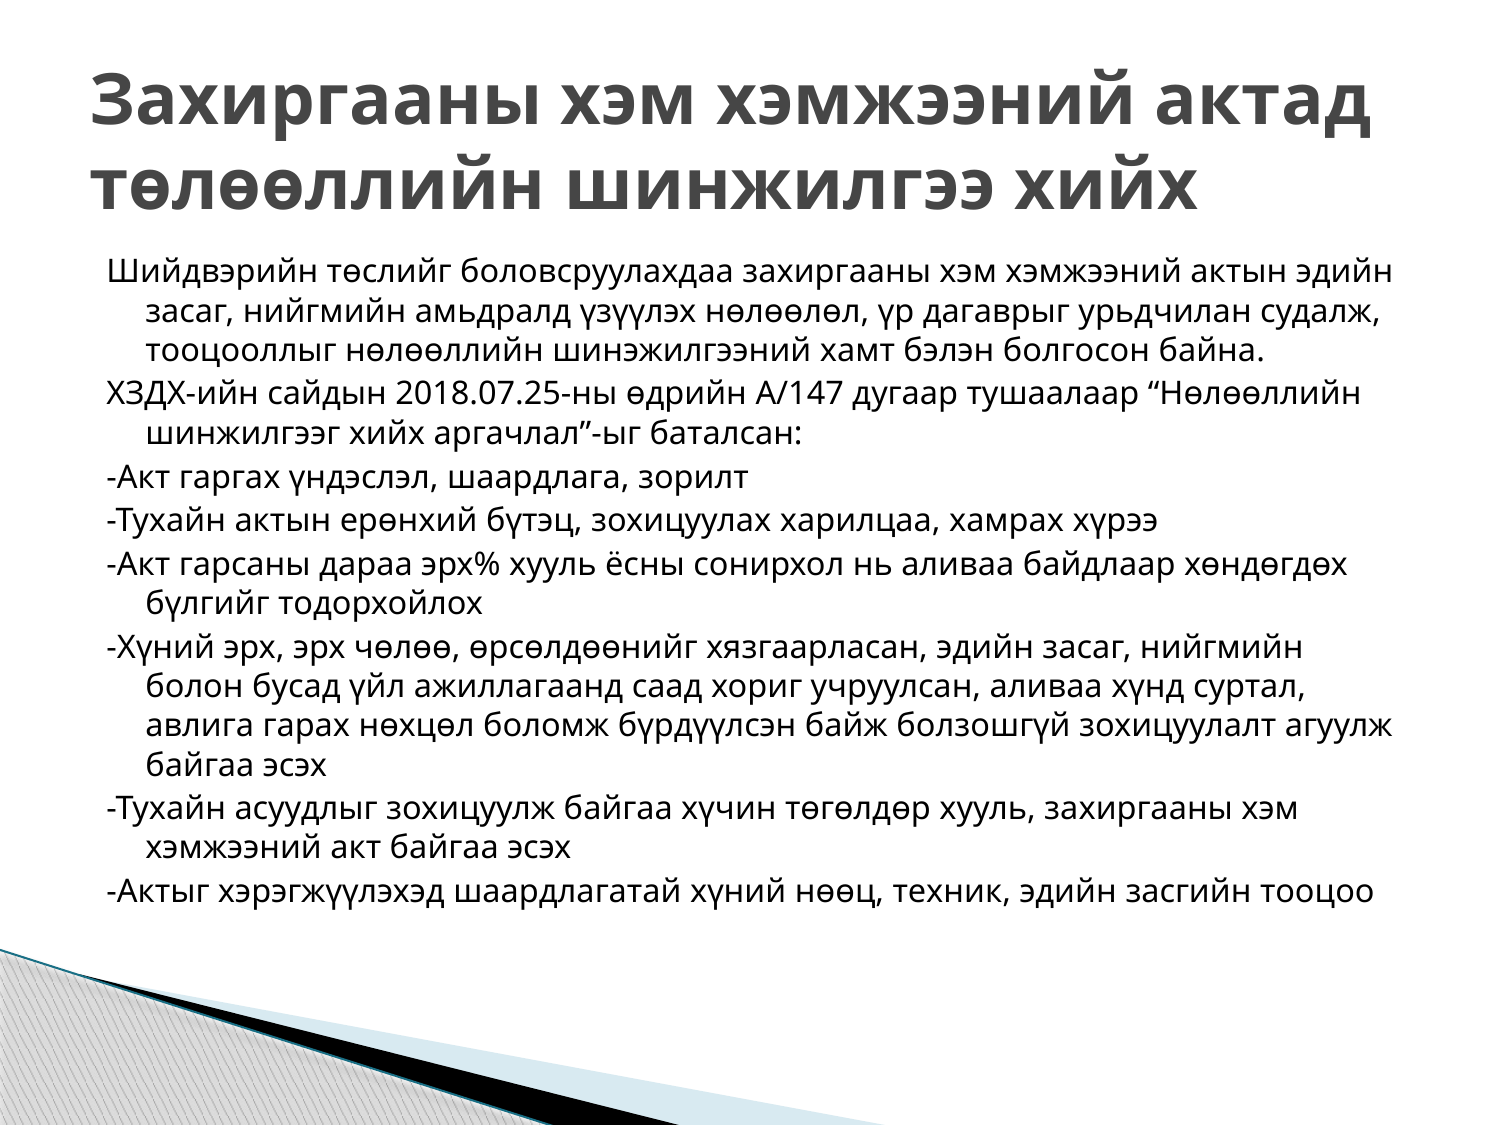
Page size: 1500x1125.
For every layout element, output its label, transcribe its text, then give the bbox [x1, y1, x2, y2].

title Захиргааны хэм хэмжээний актад төлөөллийн шинжилгээ хийх [75, 45, 1425, 233]
list Шийдвэрийн төслийг боловсруулахдаа захиргааны хэм хэмжээний актын эдийн засаг, нийгмийн амьдралд үзүүлэх нөлөөлөл, үр дагаврыг урьдчилан судалж, тооцооллыг нөлөөллийн шинэжилгээний хамт бэлэн болгосон байна. ХЗДХ-ийн сайдын 2018.07.25-ны өдрийн А/147 дугаар тушаалаар “Нөлөөллийн шинжилгээг хийх аргачлал”-ыг баталсан: -Акт гаргах үндэслэл, шаардлага, зорилт -Тухайн актын ерөнхий бүтэц, зохицуулах харилцаа, хамрах хүрээ -Акт гарсаны дараа эрх% хууль ёсны сонирхол нь аливаа байдлаар хөндөгдөх бүлгийг тодорхойлох -Хүний эрх, эрх чөлөө, өрсөлдөөнийг хязгаарласан, эдийн засаг, нийгмийн болон бусад үйл ажиллагаанд саад хориг учруулсан, аливаа хүнд суртал, авлига гарах нөхцөл боломж бүрдүүлсэн байж болзошгүй зохицуулалт агуулж байгаа эсэх -Тухайн асуудлыг зохицуулж байгаа хүчин төгөлдөр хууль, захиргааны хэм хэмжээний акт байгаа эсэх -Актыг хэрэгжүүлэхэд шаардлагатай хүний нөөц, техник, эдийн засгийн тооцоо [75, 243, 1425, 986]
